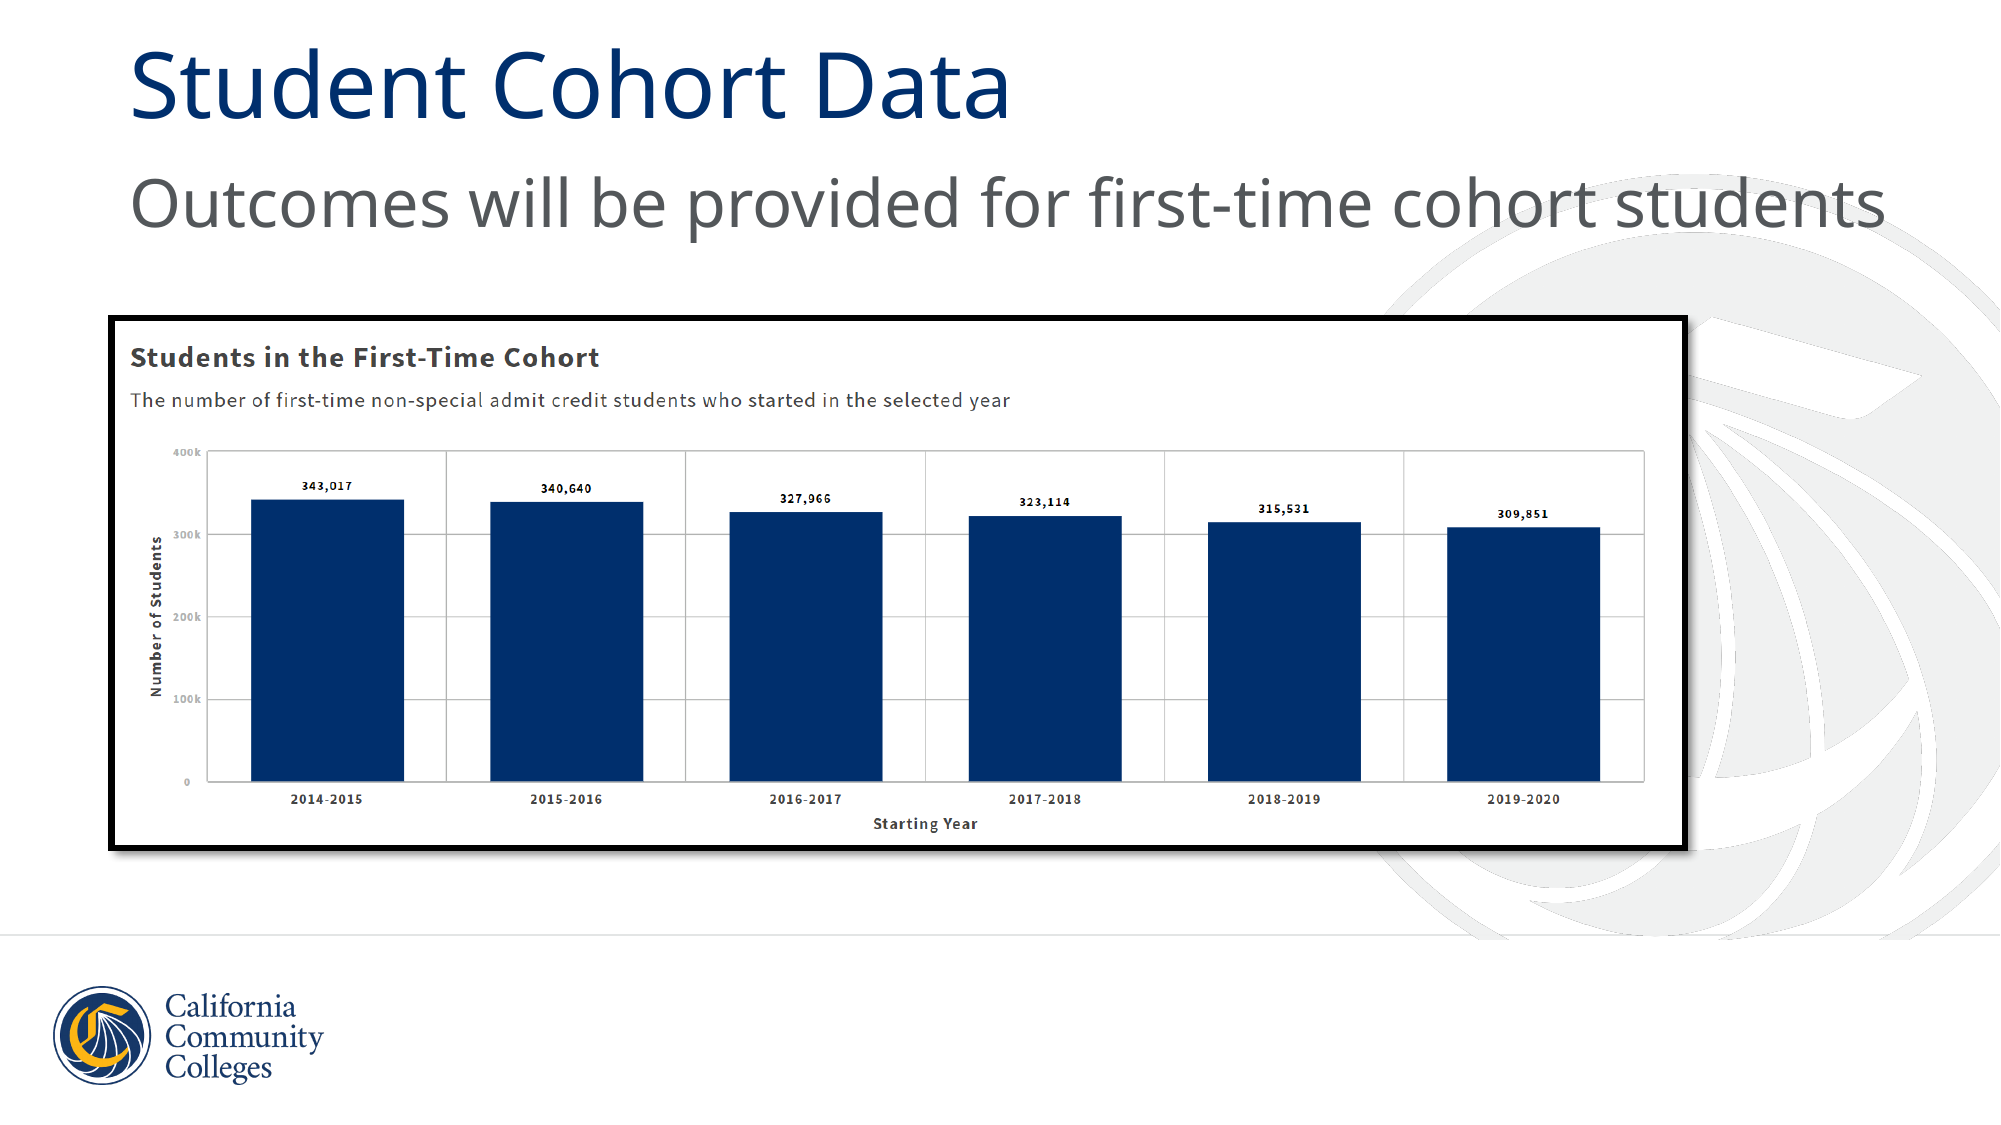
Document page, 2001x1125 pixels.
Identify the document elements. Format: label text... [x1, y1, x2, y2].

picture [114, 321, 1683, 846]
list Outcomes will be provided for first-time cohort students [114, 162, 1931, 322]
picture [1281, 174, 2000, 940]
title Student Cohort Data [114, 9, 1840, 162]
picture [53, 986, 327, 1085]
